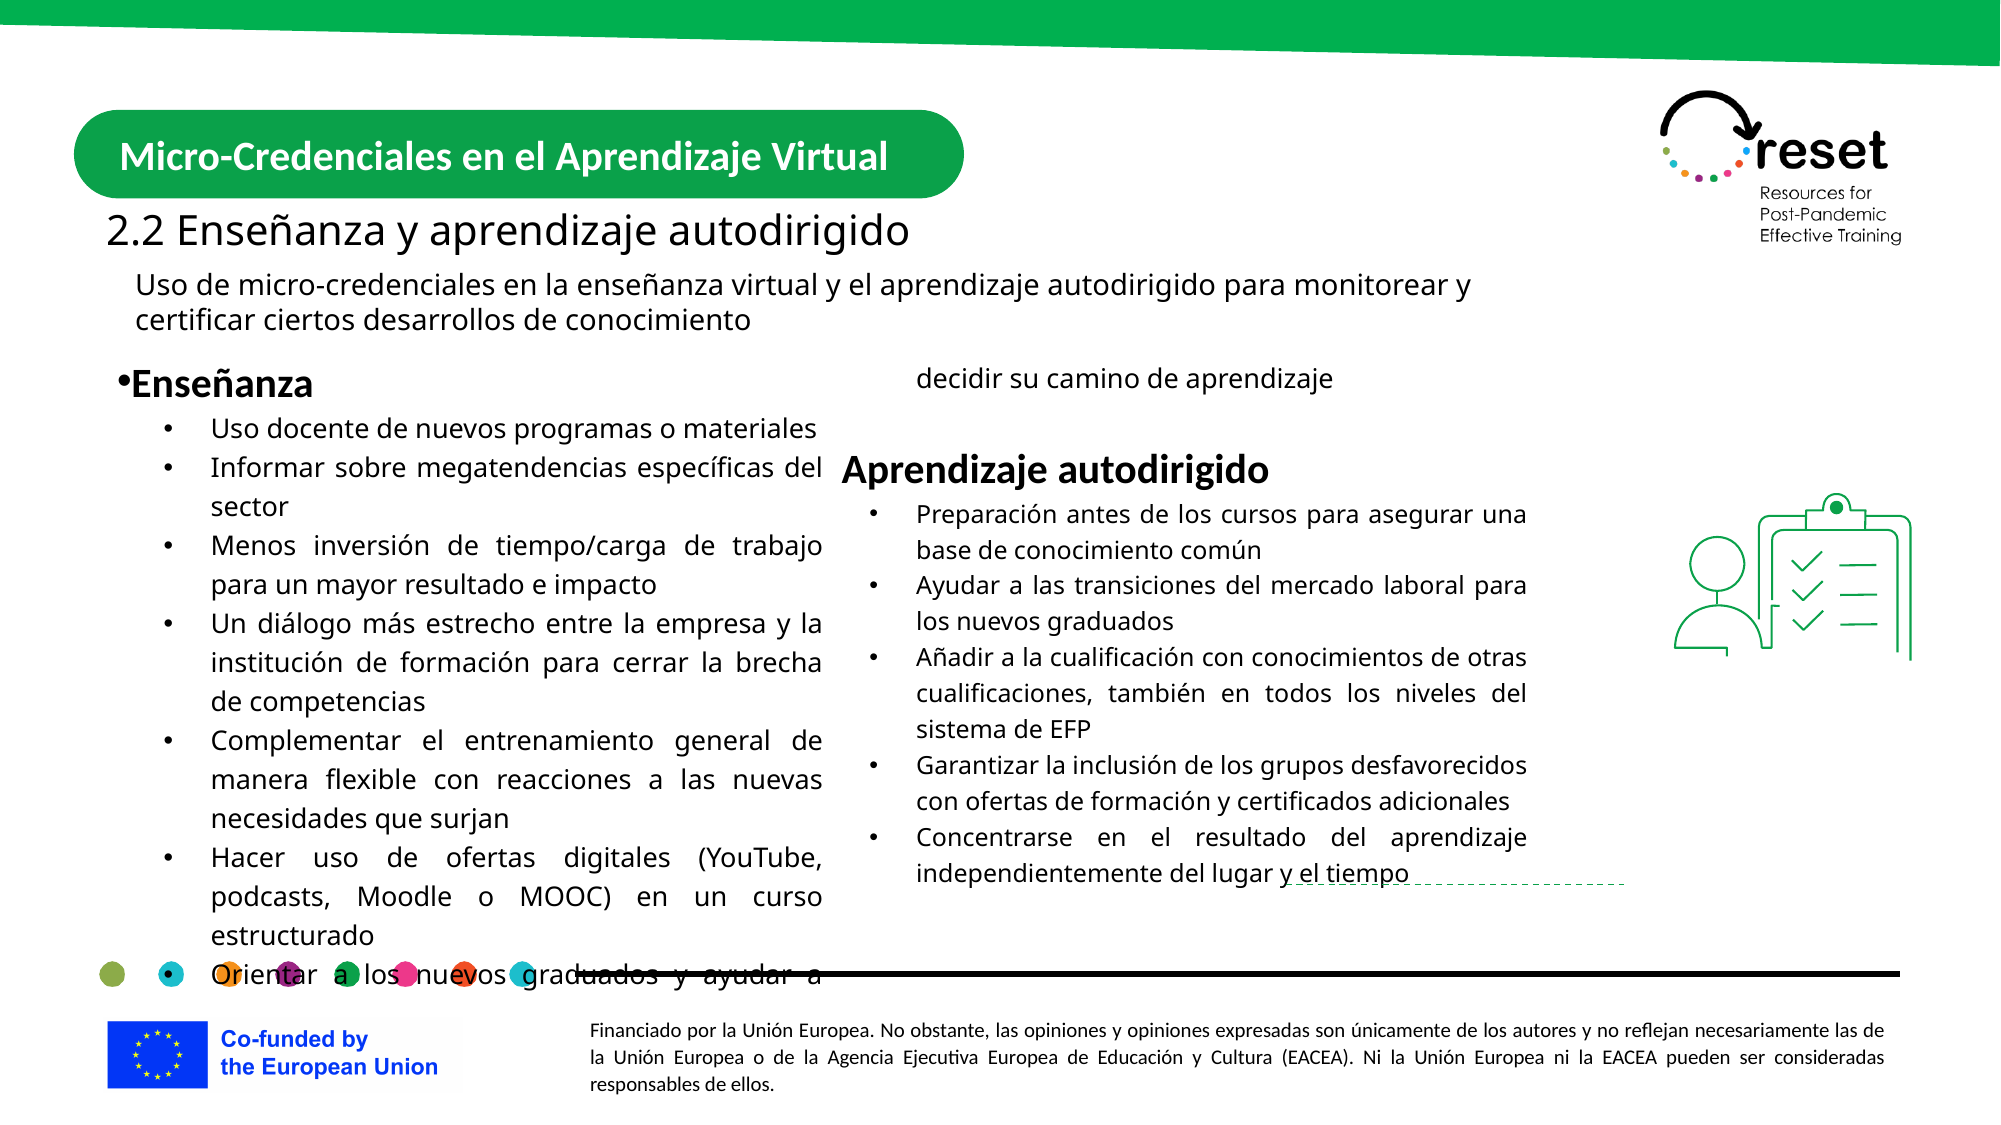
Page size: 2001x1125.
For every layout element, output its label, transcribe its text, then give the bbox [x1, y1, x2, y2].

picture [103, 1017, 463, 1093]
picture [451, 961, 477, 987]
picture [99, 961, 125, 987]
picture [509, 961, 535, 987]
picture [216, 961, 242, 987]
picture [158, 961, 184, 987]
picture [1650, 77, 1917, 255]
picture [334, 961, 360, 987]
text_box 2.2 Enseñanza y aprendizaje autodirigido [73, 196, 1375, 261]
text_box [1674, 493, 1911, 662]
text_box Enseñanza Uso docente de nuevos programas o materiales Informar sobre megatendencias específicas del sector Menos inversión de tiempo/carga de trabajo para un mayor resultado e impacto Un diálogo más estrecho entre la empresa y la institución de formación para cerrar la brecha de competencias Complementar el entrenamiento general de manera flexible con reacciones a las nuevas necesidades que surjan Hacer uso de ofertas digitales (YouTube, podcasts, Moodle o MOOC) en un curso estructurado Orientar a los nuevos graduados y ayudar a decidir su camino de aprendizaje Aprendizaje autodirigido Preparación antes de los cursos para asegurar una base de conocimiento común Ayudar a las transiciones del mercado laboral para los nuevos graduados Añadir a la cualificación con conocimientos de otras cualificaciones, también en todos los niveles del sistema de EFP Garantizar la inclusión de los grupos desfavorecidos con ofertas de formación y certificados adicionales Concentrarse en el resultado del aprendizaje independientemente del lugar y el tiempo [102, 347, 1544, 945]
text_box Uso de micro-credenciales en la enseñanza virtual y el aprendizaje autodirigido para monitorear y certificar ciertos desarrollos de conocimiento [102, 259, 1615, 344]
text_box Micro-Credenciales en el Aprendizaje Virtual [72, 108, 966, 196]
picture [275, 961, 301, 987]
picture [392, 961, 418, 987]
